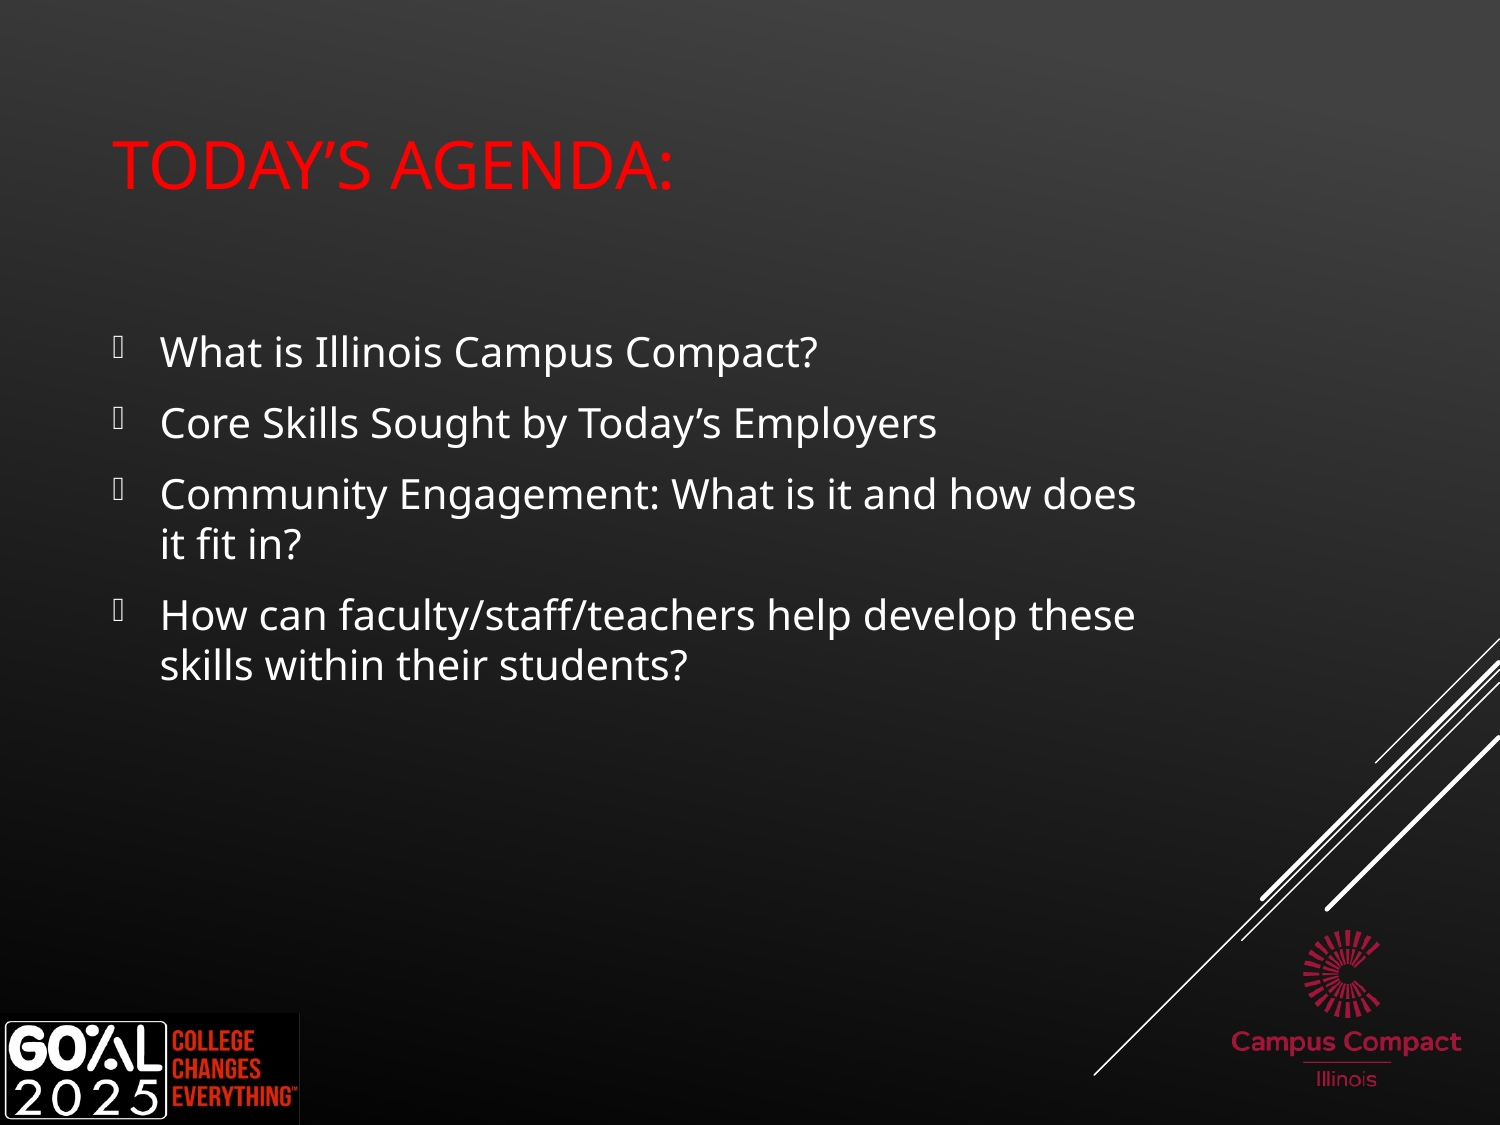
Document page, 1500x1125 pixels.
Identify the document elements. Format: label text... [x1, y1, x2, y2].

list What is Illinois Campus Compact? Core Skills Sought by Today’s Employers Community Engagement: What is it and how does it fit in? How can faculty/staff/teachers help develop these skills within their students? [97, 198, 1173, 817]
picture [0, 1013, 300, 1125]
title Today’s agenda: [97, 87, 1030, 198]
picture [1031, 812, 1500, 1125]
